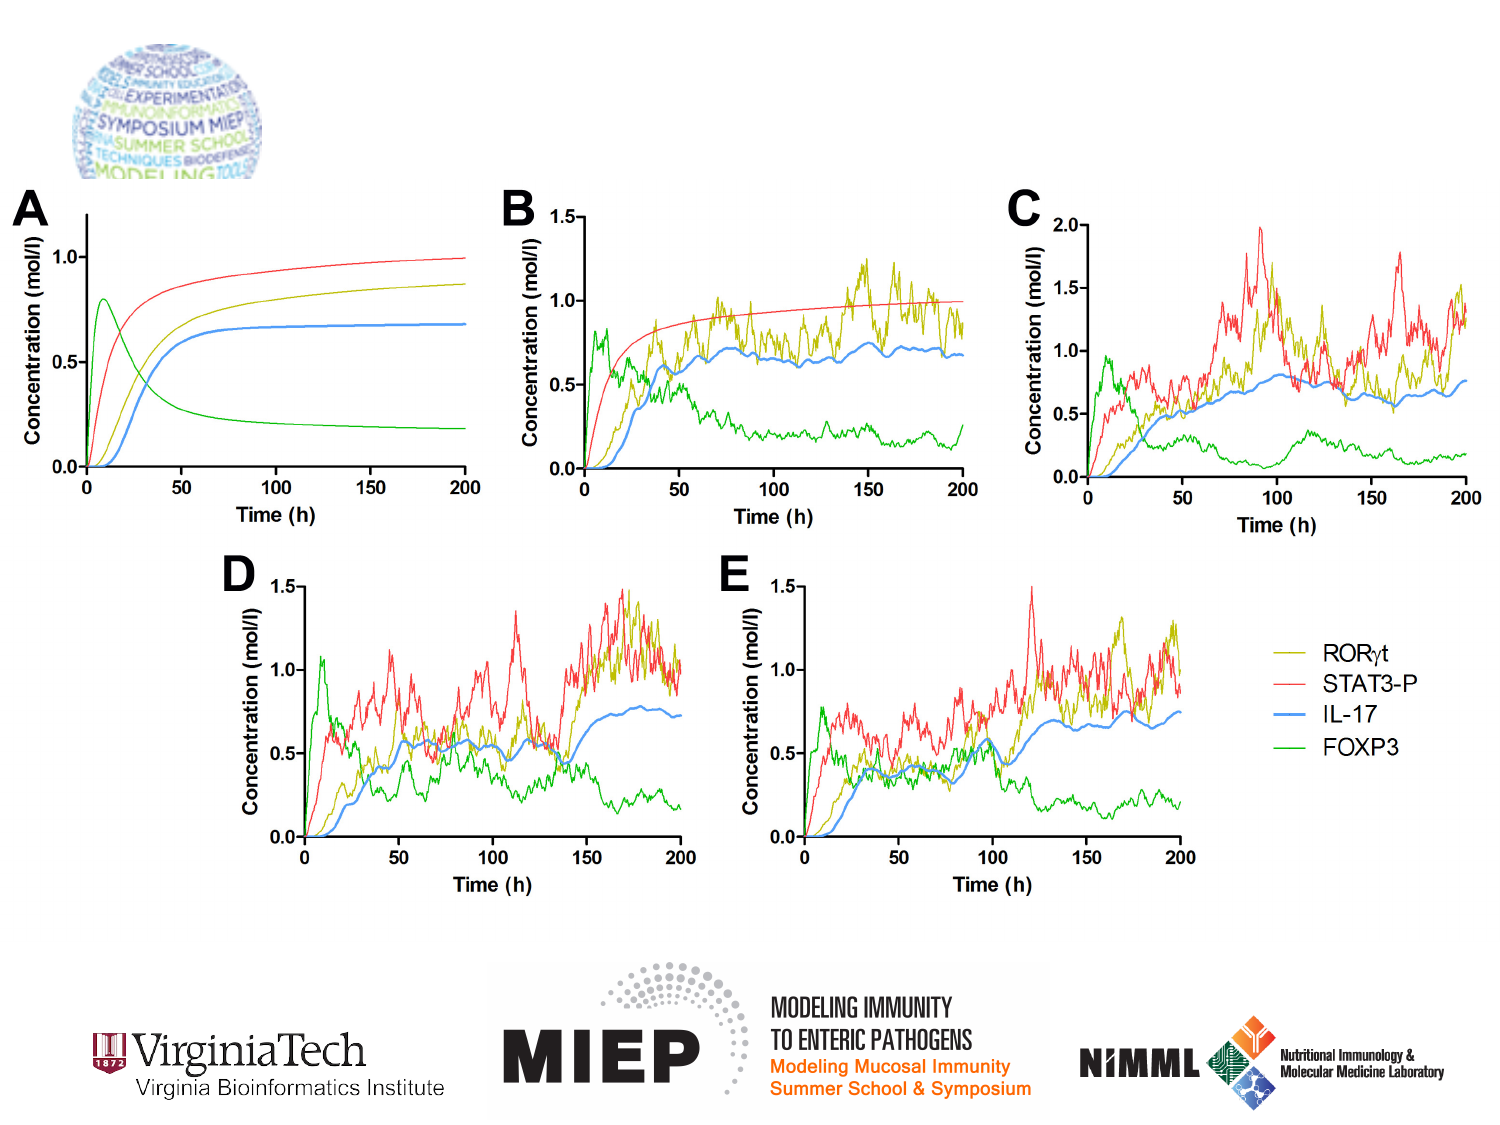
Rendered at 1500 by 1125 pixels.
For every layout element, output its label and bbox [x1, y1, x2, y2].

picture [93, 1031, 444, 1100]
picture [487, 962, 1050, 1120]
picture [0, 44, 1500, 942]
picture [1075, 1013, 1450, 1113]
